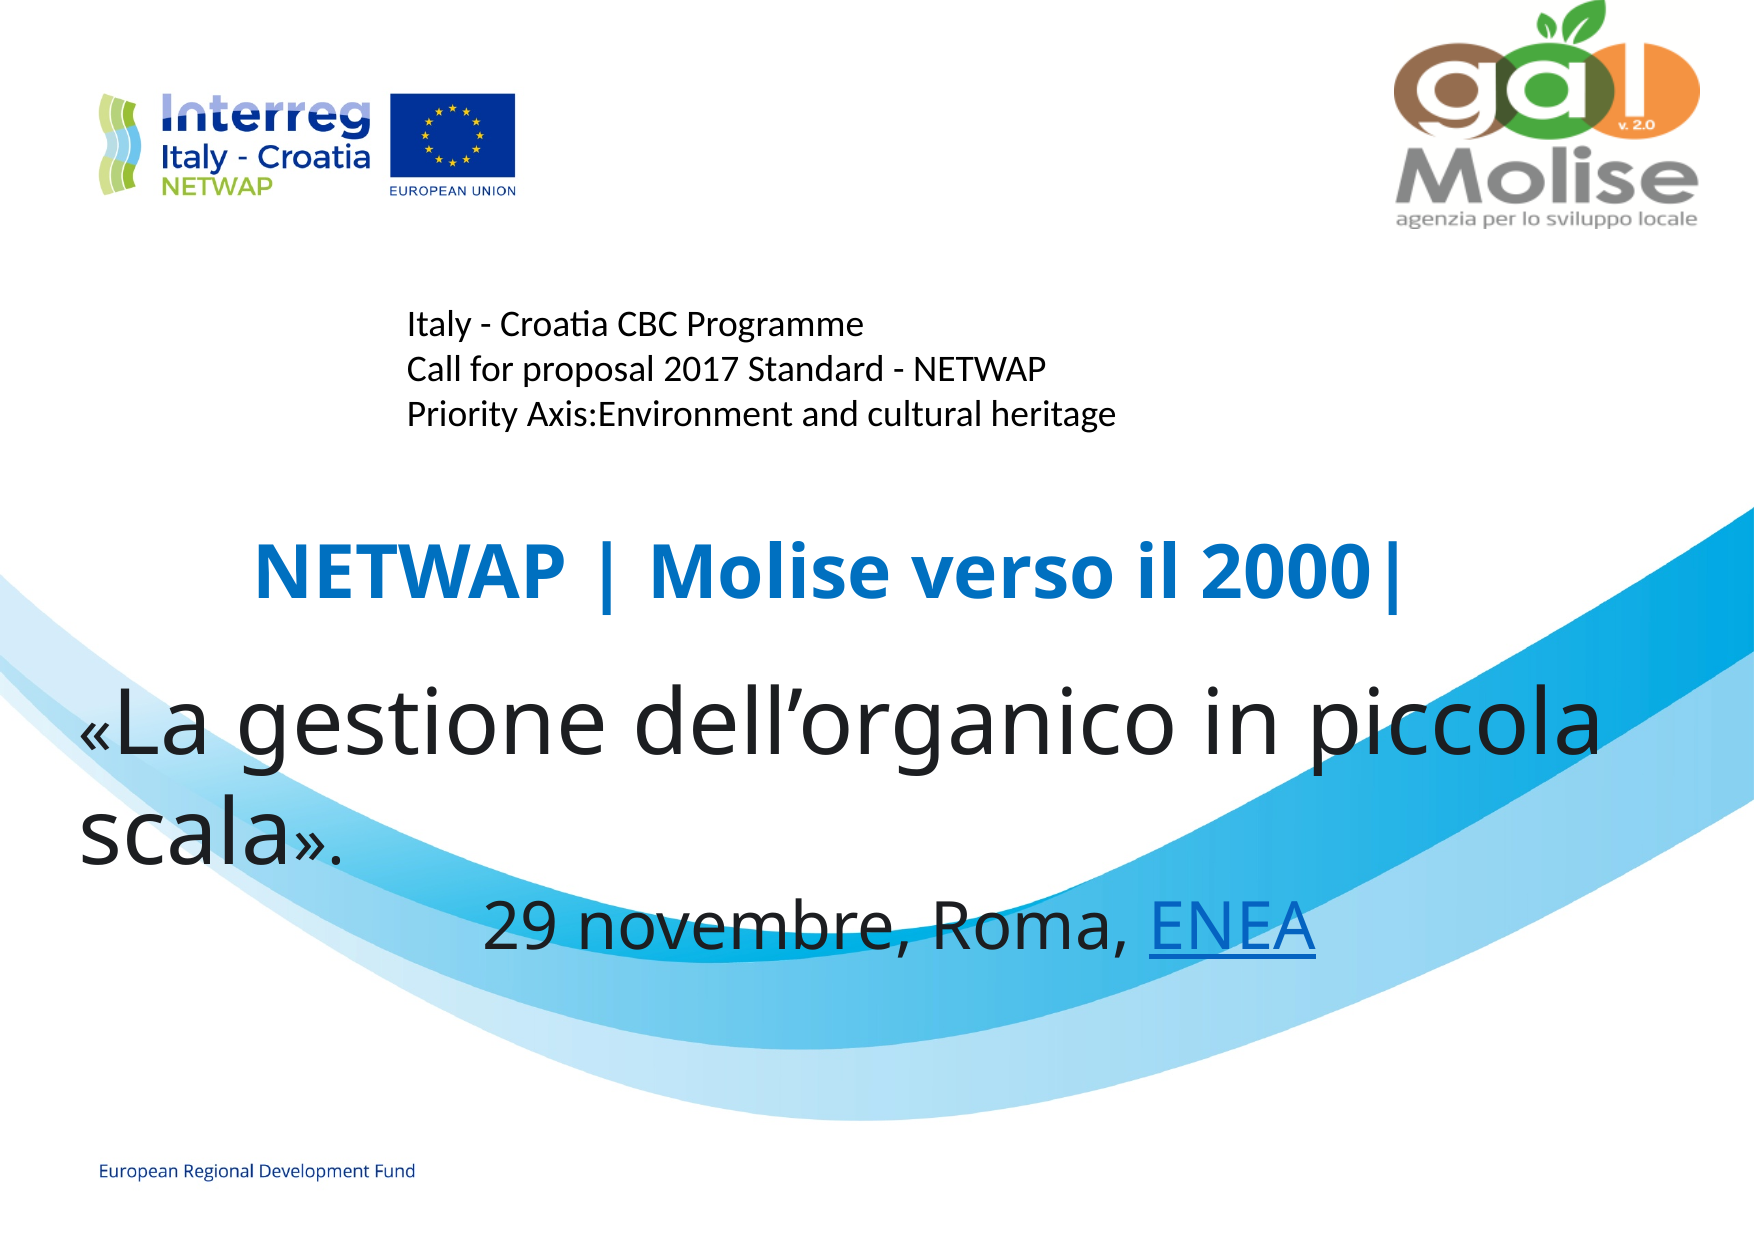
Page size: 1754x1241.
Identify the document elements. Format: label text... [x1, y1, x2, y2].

text_box «La gestione dell’organico in piccola scala». 29 novembre, Roma, ENEA [63, 655, 1718, 981]
text_box NETWAP | Molise verso il 2000| [130, 514, 1537, 622]
text_box Italy - Croatia CBC Programme Call for proposal 2017 Standard - NETWAP Priority Axis:Environment and cultural heritage [392, 291, 1655, 442]
picture [0, 0, 1754, 1241]
